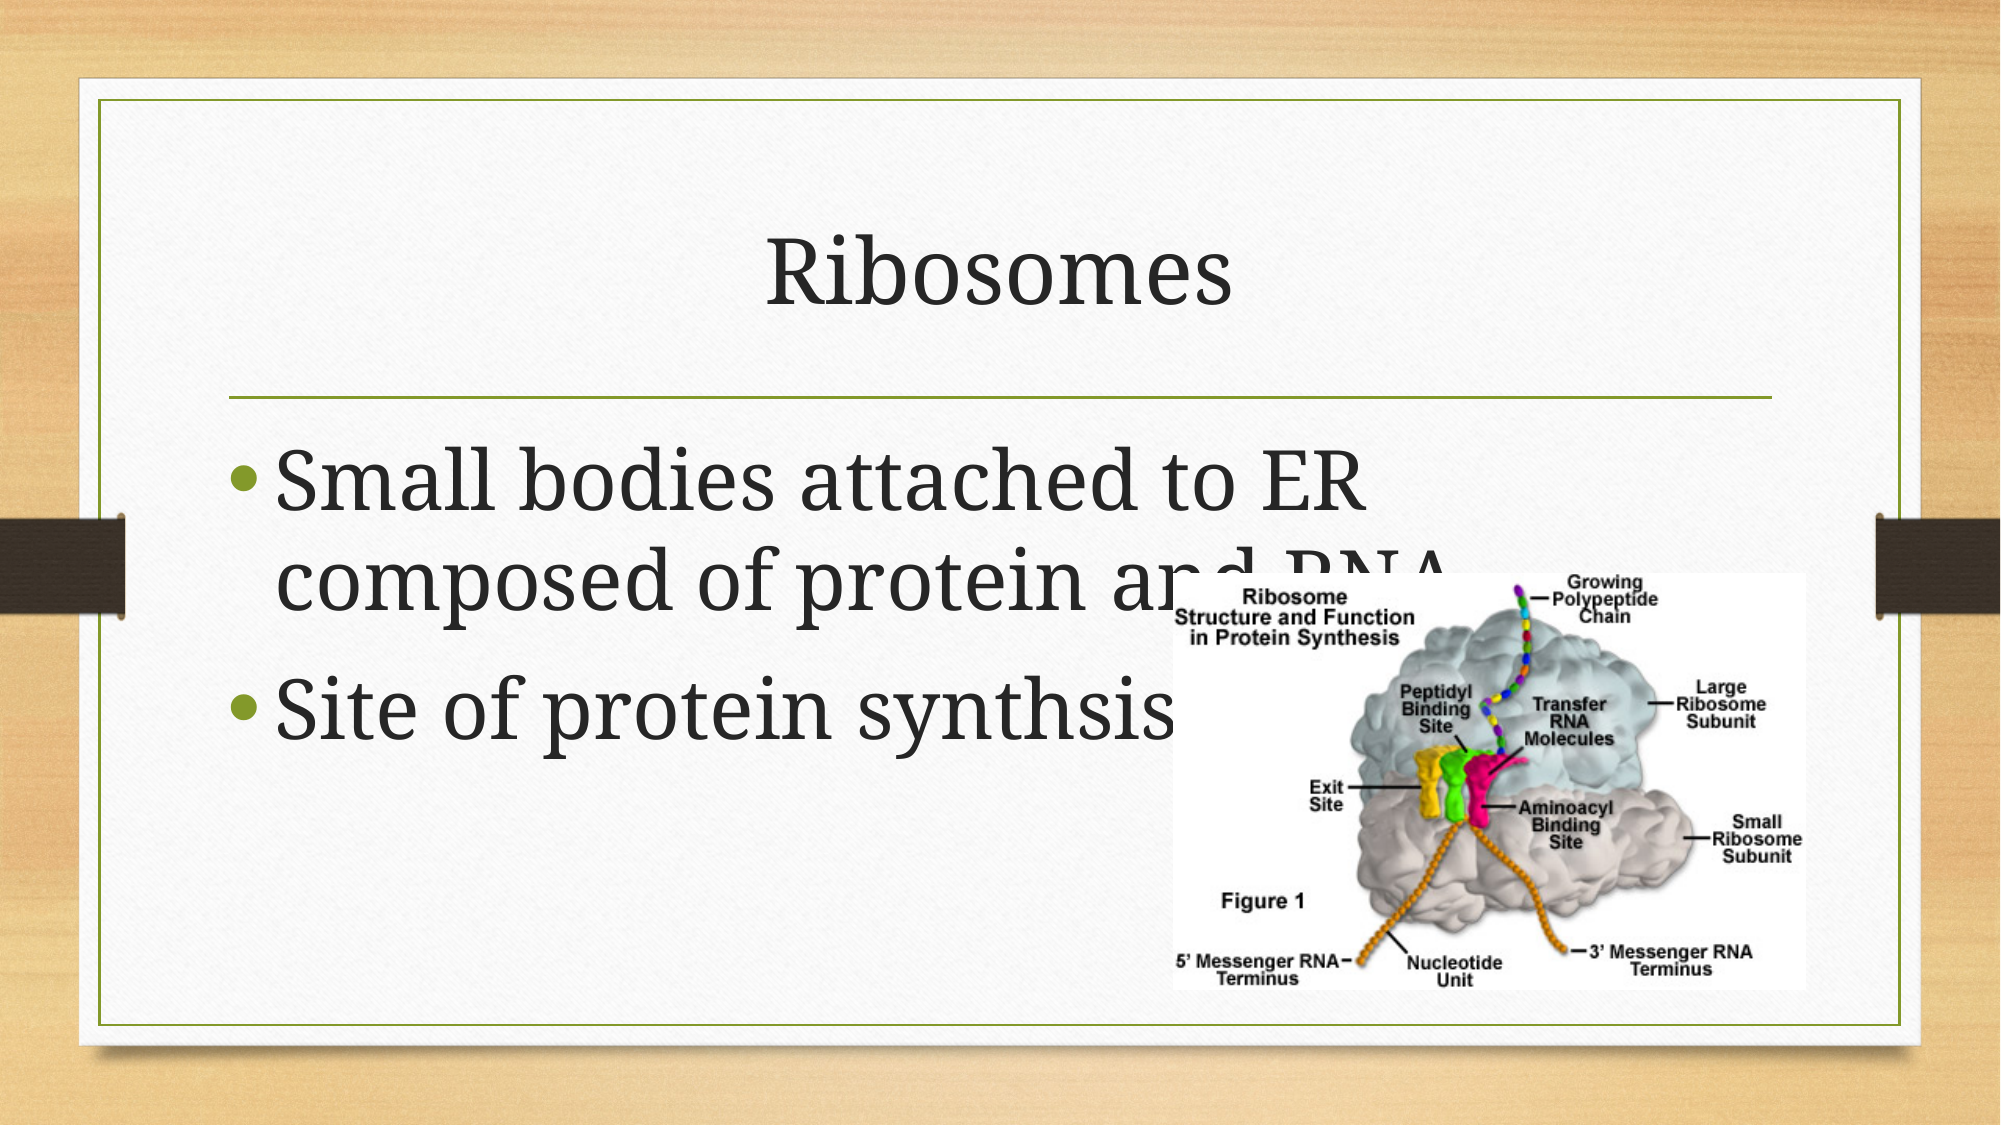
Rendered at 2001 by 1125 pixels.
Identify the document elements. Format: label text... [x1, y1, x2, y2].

list Small bodies attached to ER composed of protein and RNA Site of protein synthsis [212, 419, 1788, 964]
picture [0, 0, 2001, 1125]
title Ribosomes [212, 161, 1788, 375]
